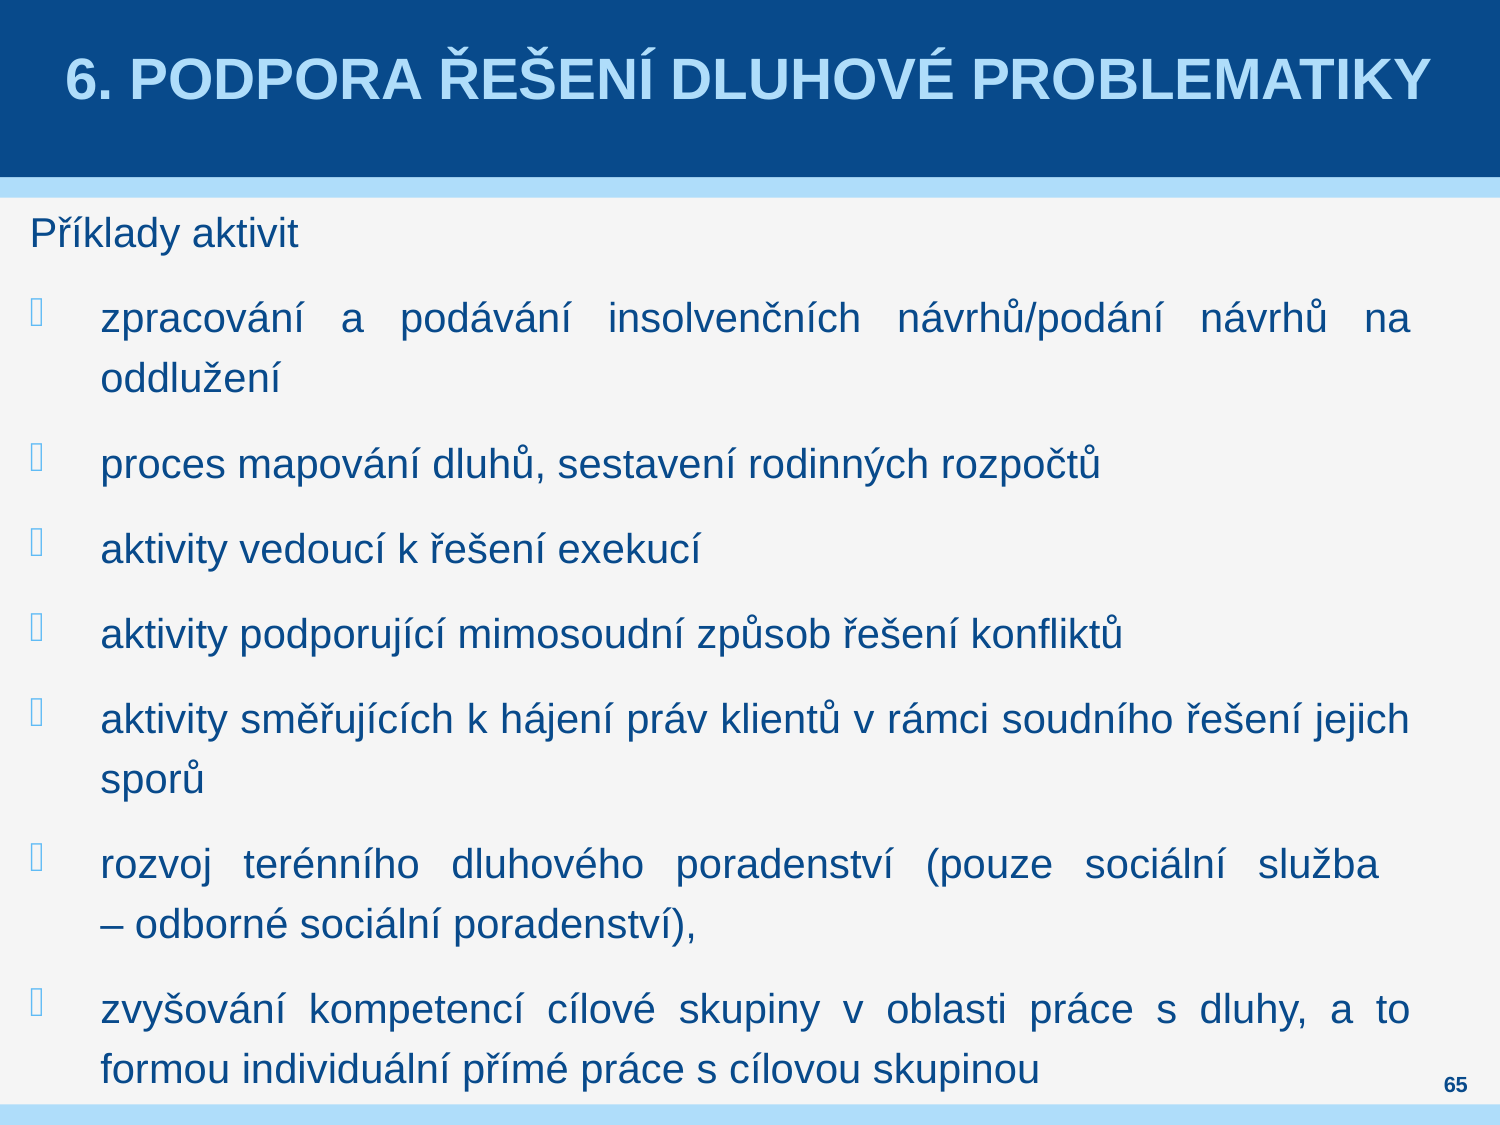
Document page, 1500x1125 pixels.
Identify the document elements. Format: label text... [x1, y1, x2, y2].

list Příklady aktivit zpracování a podávání insolvenčních návrhů/podání návrhů na oddlužení proces mapování dluhů, sestavení rodinných rozpočtů aktivity vedoucí k řešení exekucí aktivity podporující mimosoudní způsob řešení konfliktů aktivity směřujících k hájení práv klientů v rámci soudního řešení jejich sporů rozvoj terénního dluhového poradenství (pouze sociální služba – odborné sociální poradenství), zvyšování kompetencí cílové skupiny v oblasti práce s dluhy, a to formou individuální přímé práce s cílovou skupinou [29, 196, 1412, 1099]
slide_number 65 [1417, 1068, 1495, 1099]
title 6. Podpora řešení dluhové problematiky [59, 0, 1441, 232]
